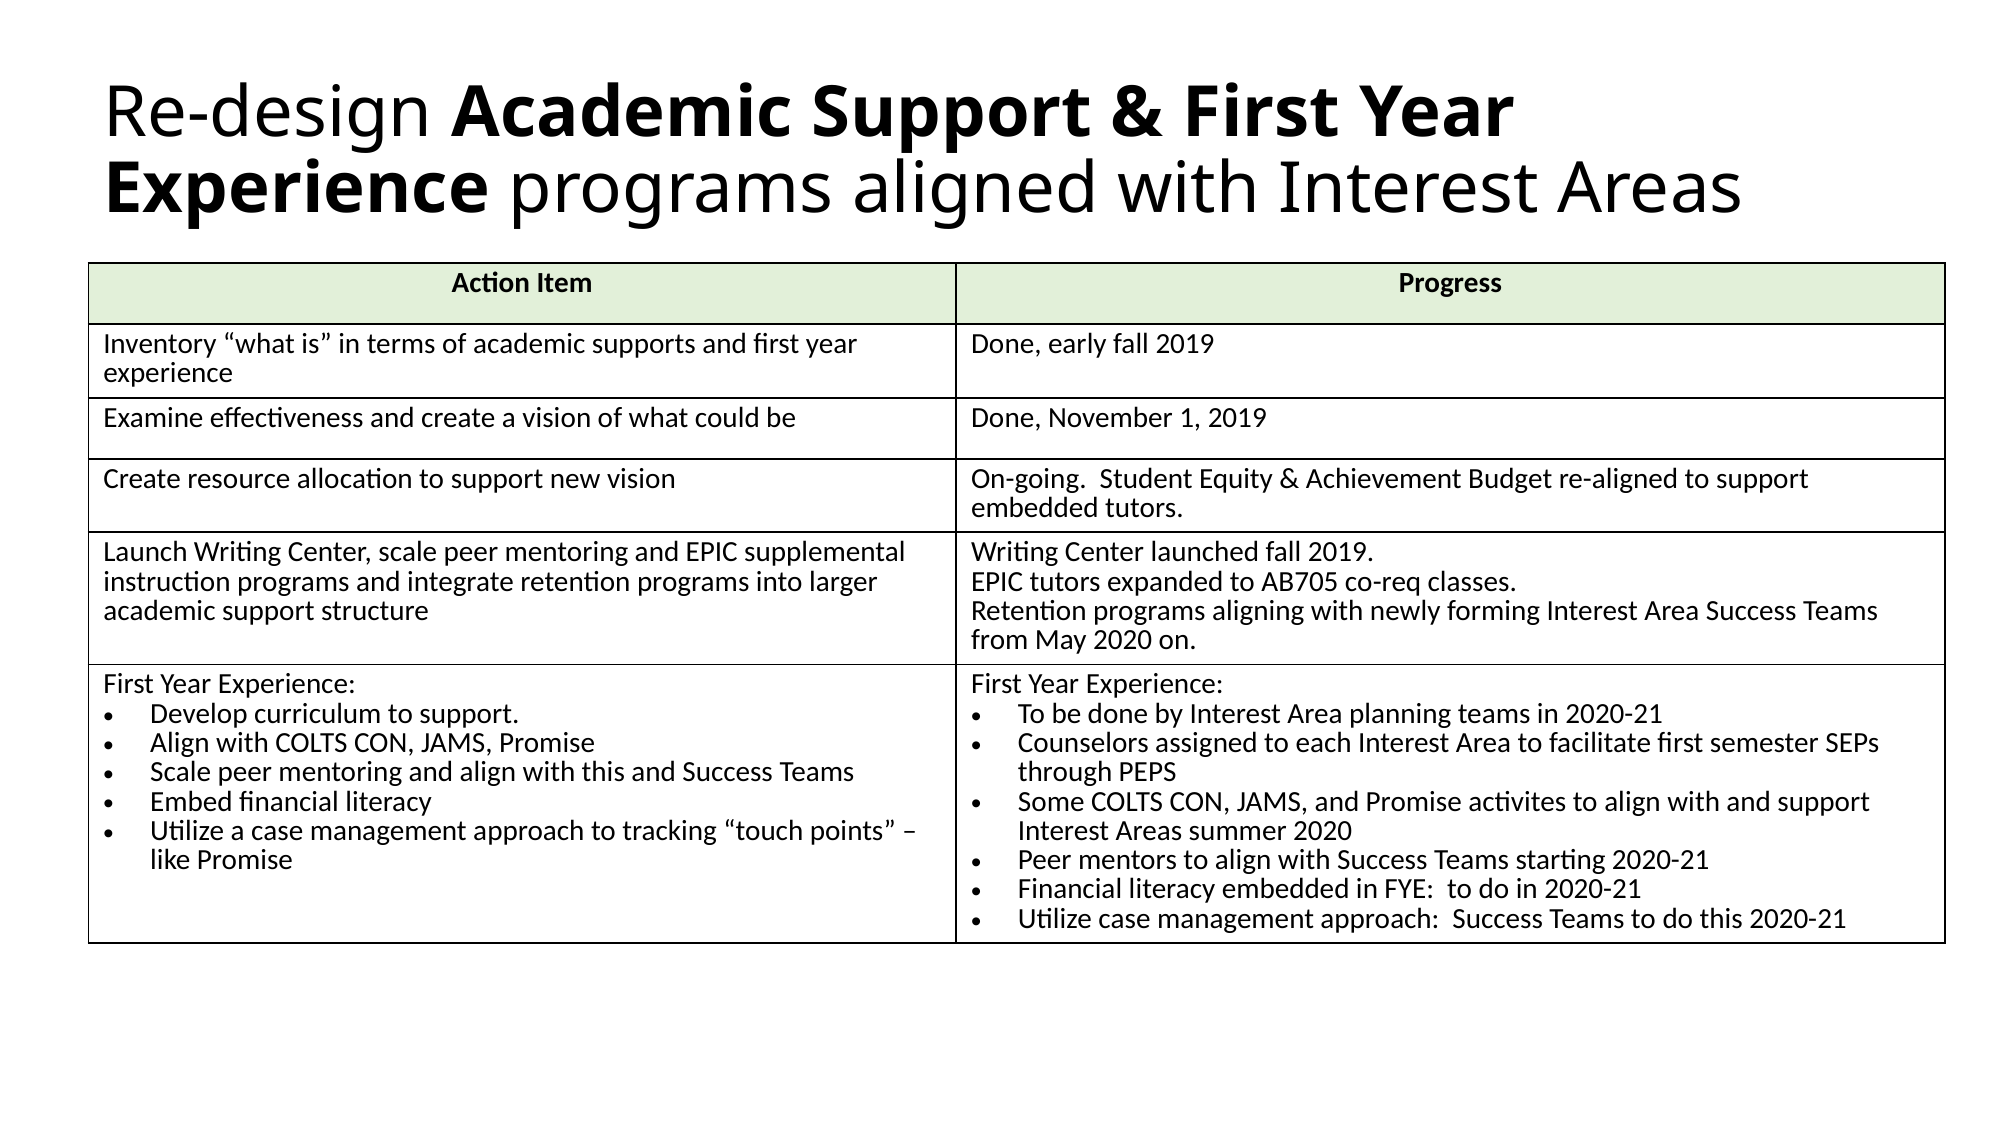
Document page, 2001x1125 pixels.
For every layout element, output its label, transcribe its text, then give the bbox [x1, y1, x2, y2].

table_cell Create resource allocation to support new vision [89, 460, 955, 531]
table_cell Writing Center launched fall 2019. EPIC tutors expanded to AB705 co-req classes. Retention programs aligning with newly forming Interest Area Success Teams from May 2020 on. [957, 533, 1944, 664]
table_cell Launch Writing Center, scale peer mentoring and EPIC supplemental instruction programs and integrate retention programs into larger academic support structure [89, 533, 955, 664]
table_cell Done, November 1, 2019 [957, 399, 1944, 458]
table_cell Inventory “what is” in terms of academic supports and first year experience [89, 325, 955, 397]
table_header Progress [957, 264, 1944, 323]
table_cell First Year Experience: Develop curriculum to support. Align with COLTS CON, JAMS, Promise Scale peer mentoring and align with this and Success Teams Embed financial literacy Utilize a case management approach to tracking “touch points” – like Promise [89, 665, 955, 942]
table_header Action Item [89, 264, 955, 323]
table_cell First Year Experience: To be done by Interest Area planning teams in 2020-21 Counselors assigned to each Interest Area to facilitate first semester SEPs through PEPS Some COLTS CON, JAMS, and Promise activites to align with and support Interest Areas summer 2020 Peer mentors to align with Success Teams starting 2020-21 Financial literacy embedded in FYE: to do in 2020-21 Utilize case management approach: Success Teams to do this 2020-21 [957, 665, 1944, 942]
table_cell Done, early fall 2019 [957, 325, 1944, 397]
table_cell Examine effectiveness and create a vision of what could be [89, 399, 955, 458]
table_cell On-going. Student Equity & Achievement Budget re-aligned to support embedded tutors. [957, 460, 1944, 531]
title Re-design Academic Support & First Year Experience programs aligned with Interest Areas [88, 42, 1814, 260]
